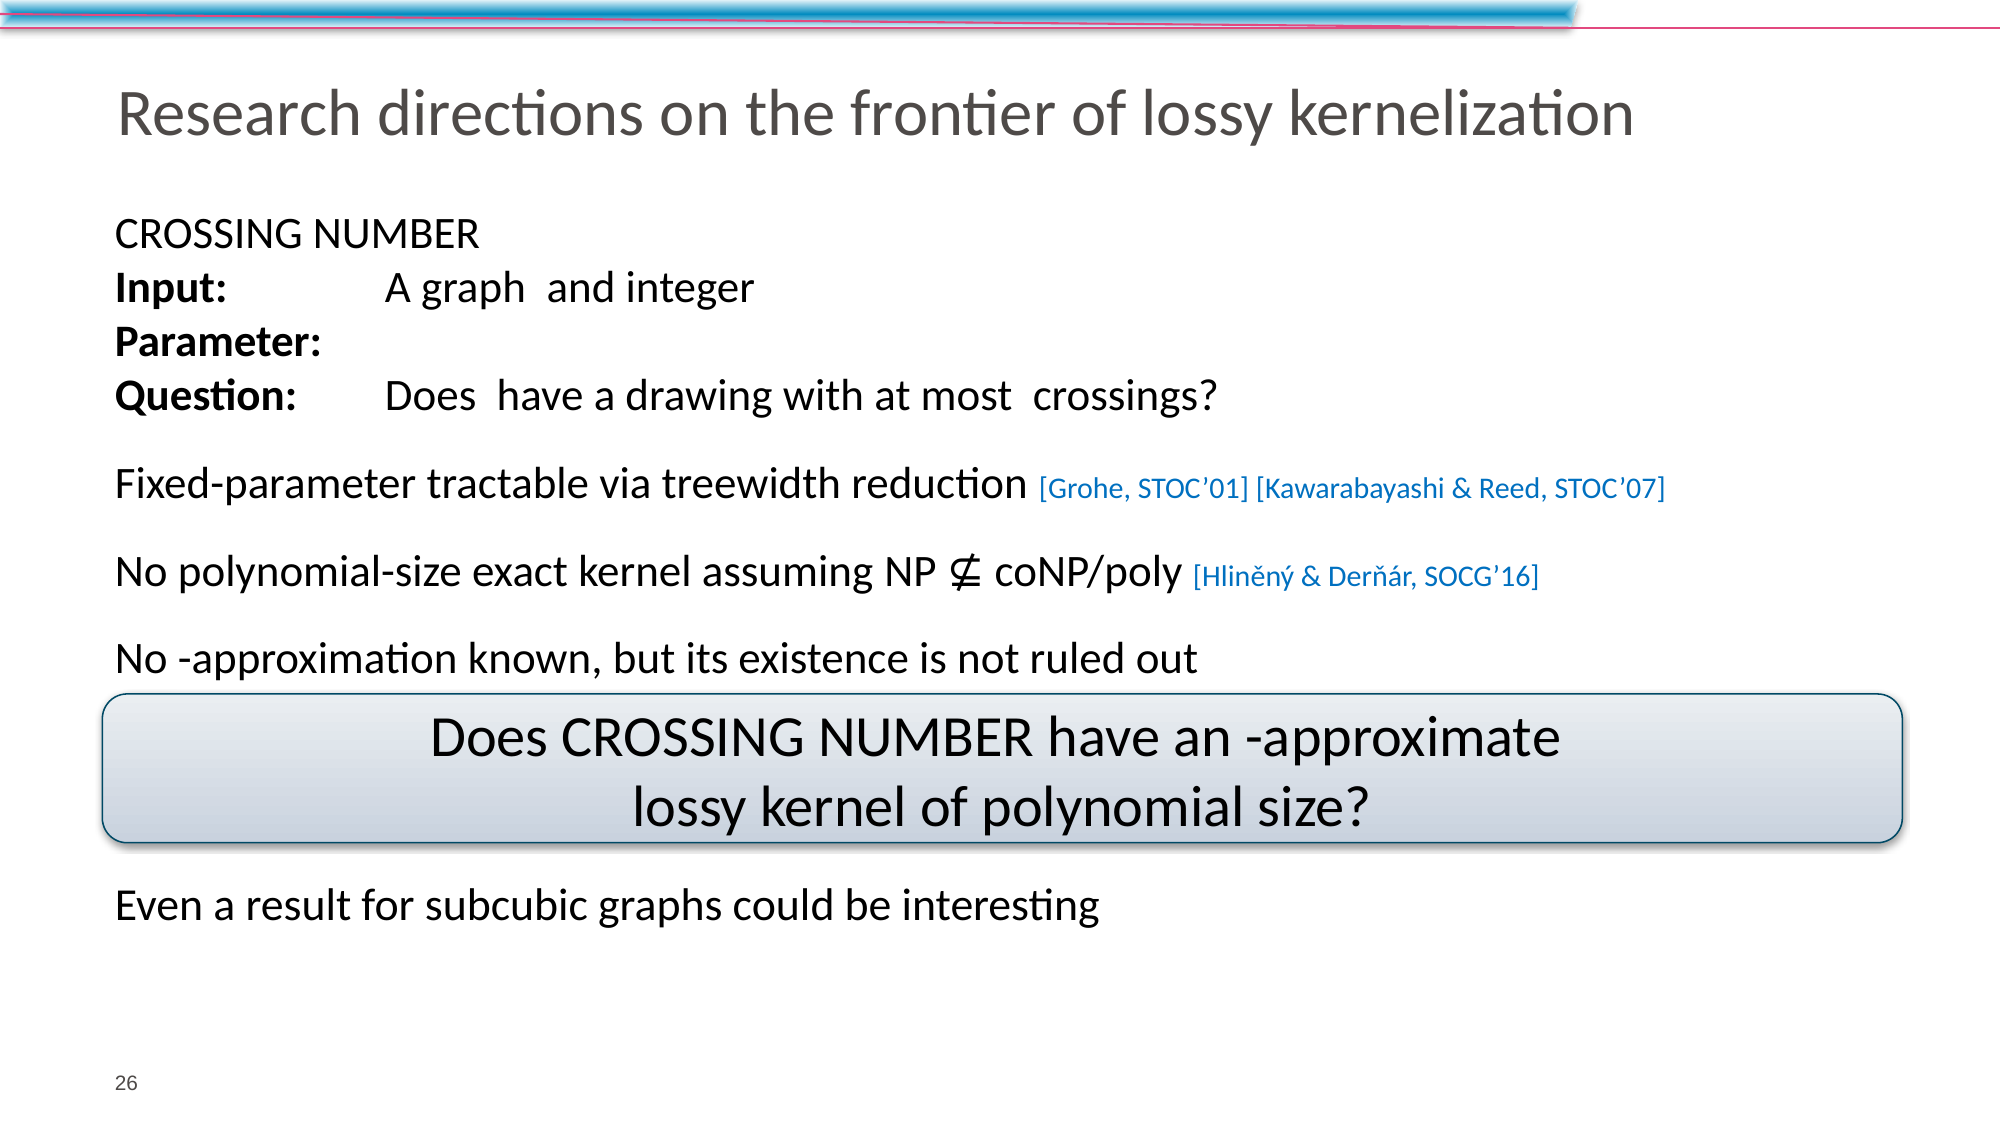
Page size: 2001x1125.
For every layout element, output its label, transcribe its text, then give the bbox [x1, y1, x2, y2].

slide_number 26 [99, 1069, 528, 1115]
title Research directions on the frontier of lossy kernelization [102, 57, 1903, 161]
text_box Even a result for subcubic graphs could be interesting [99, 866, 1900, 976]
